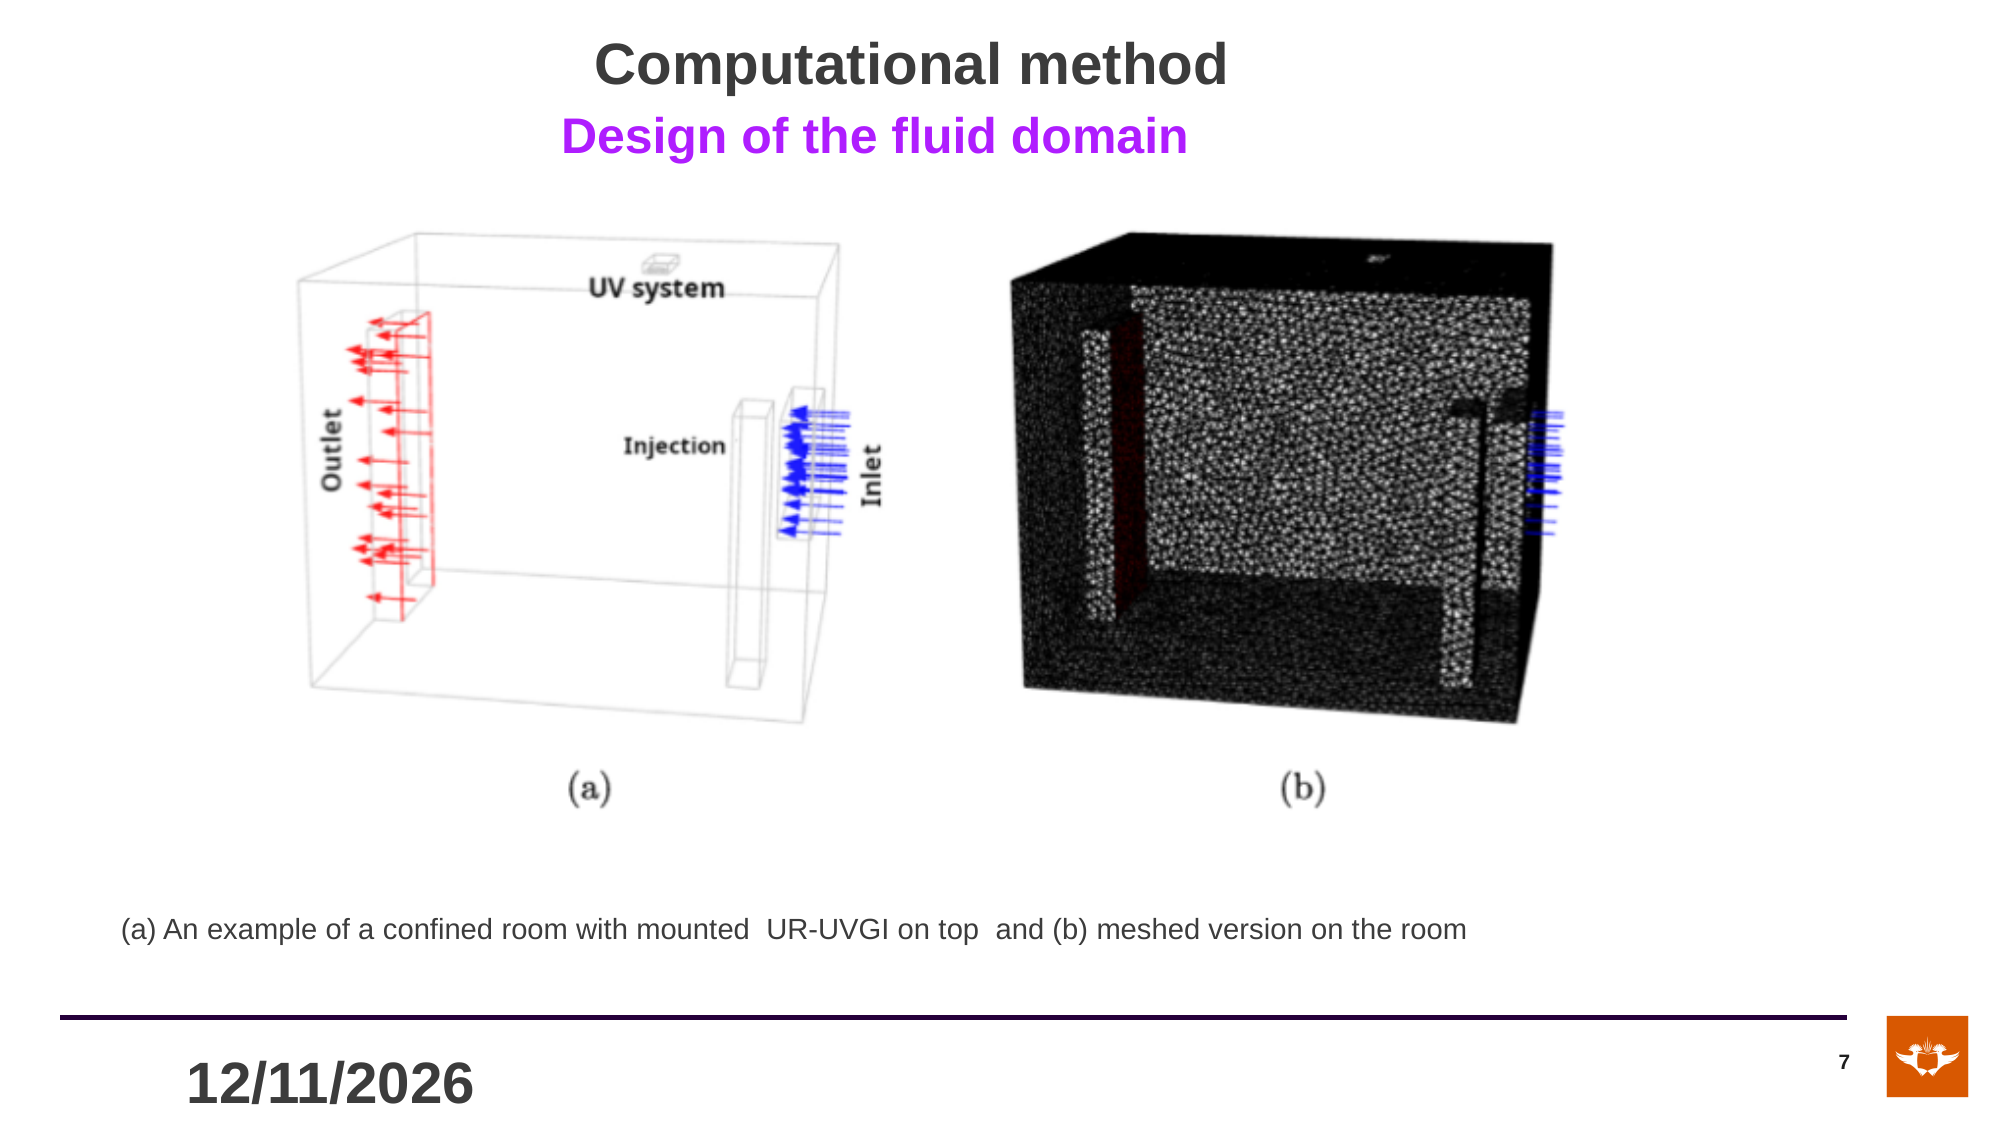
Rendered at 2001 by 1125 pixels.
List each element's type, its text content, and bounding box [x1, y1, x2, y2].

text_box Computational method [0, 18, 1858, 104]
picture [105, 198, 1754, 836]
text_box (a) An example of a confined room with mounted UR-UVGI on top and (b) meshed version on the room [106, 902, 1616, 953]
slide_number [171, 1038, 631, 1099]
picture [1885, 1014, 1970, 1099]
text_box Design of the fluid domain [532, 104, 1533, 171]
